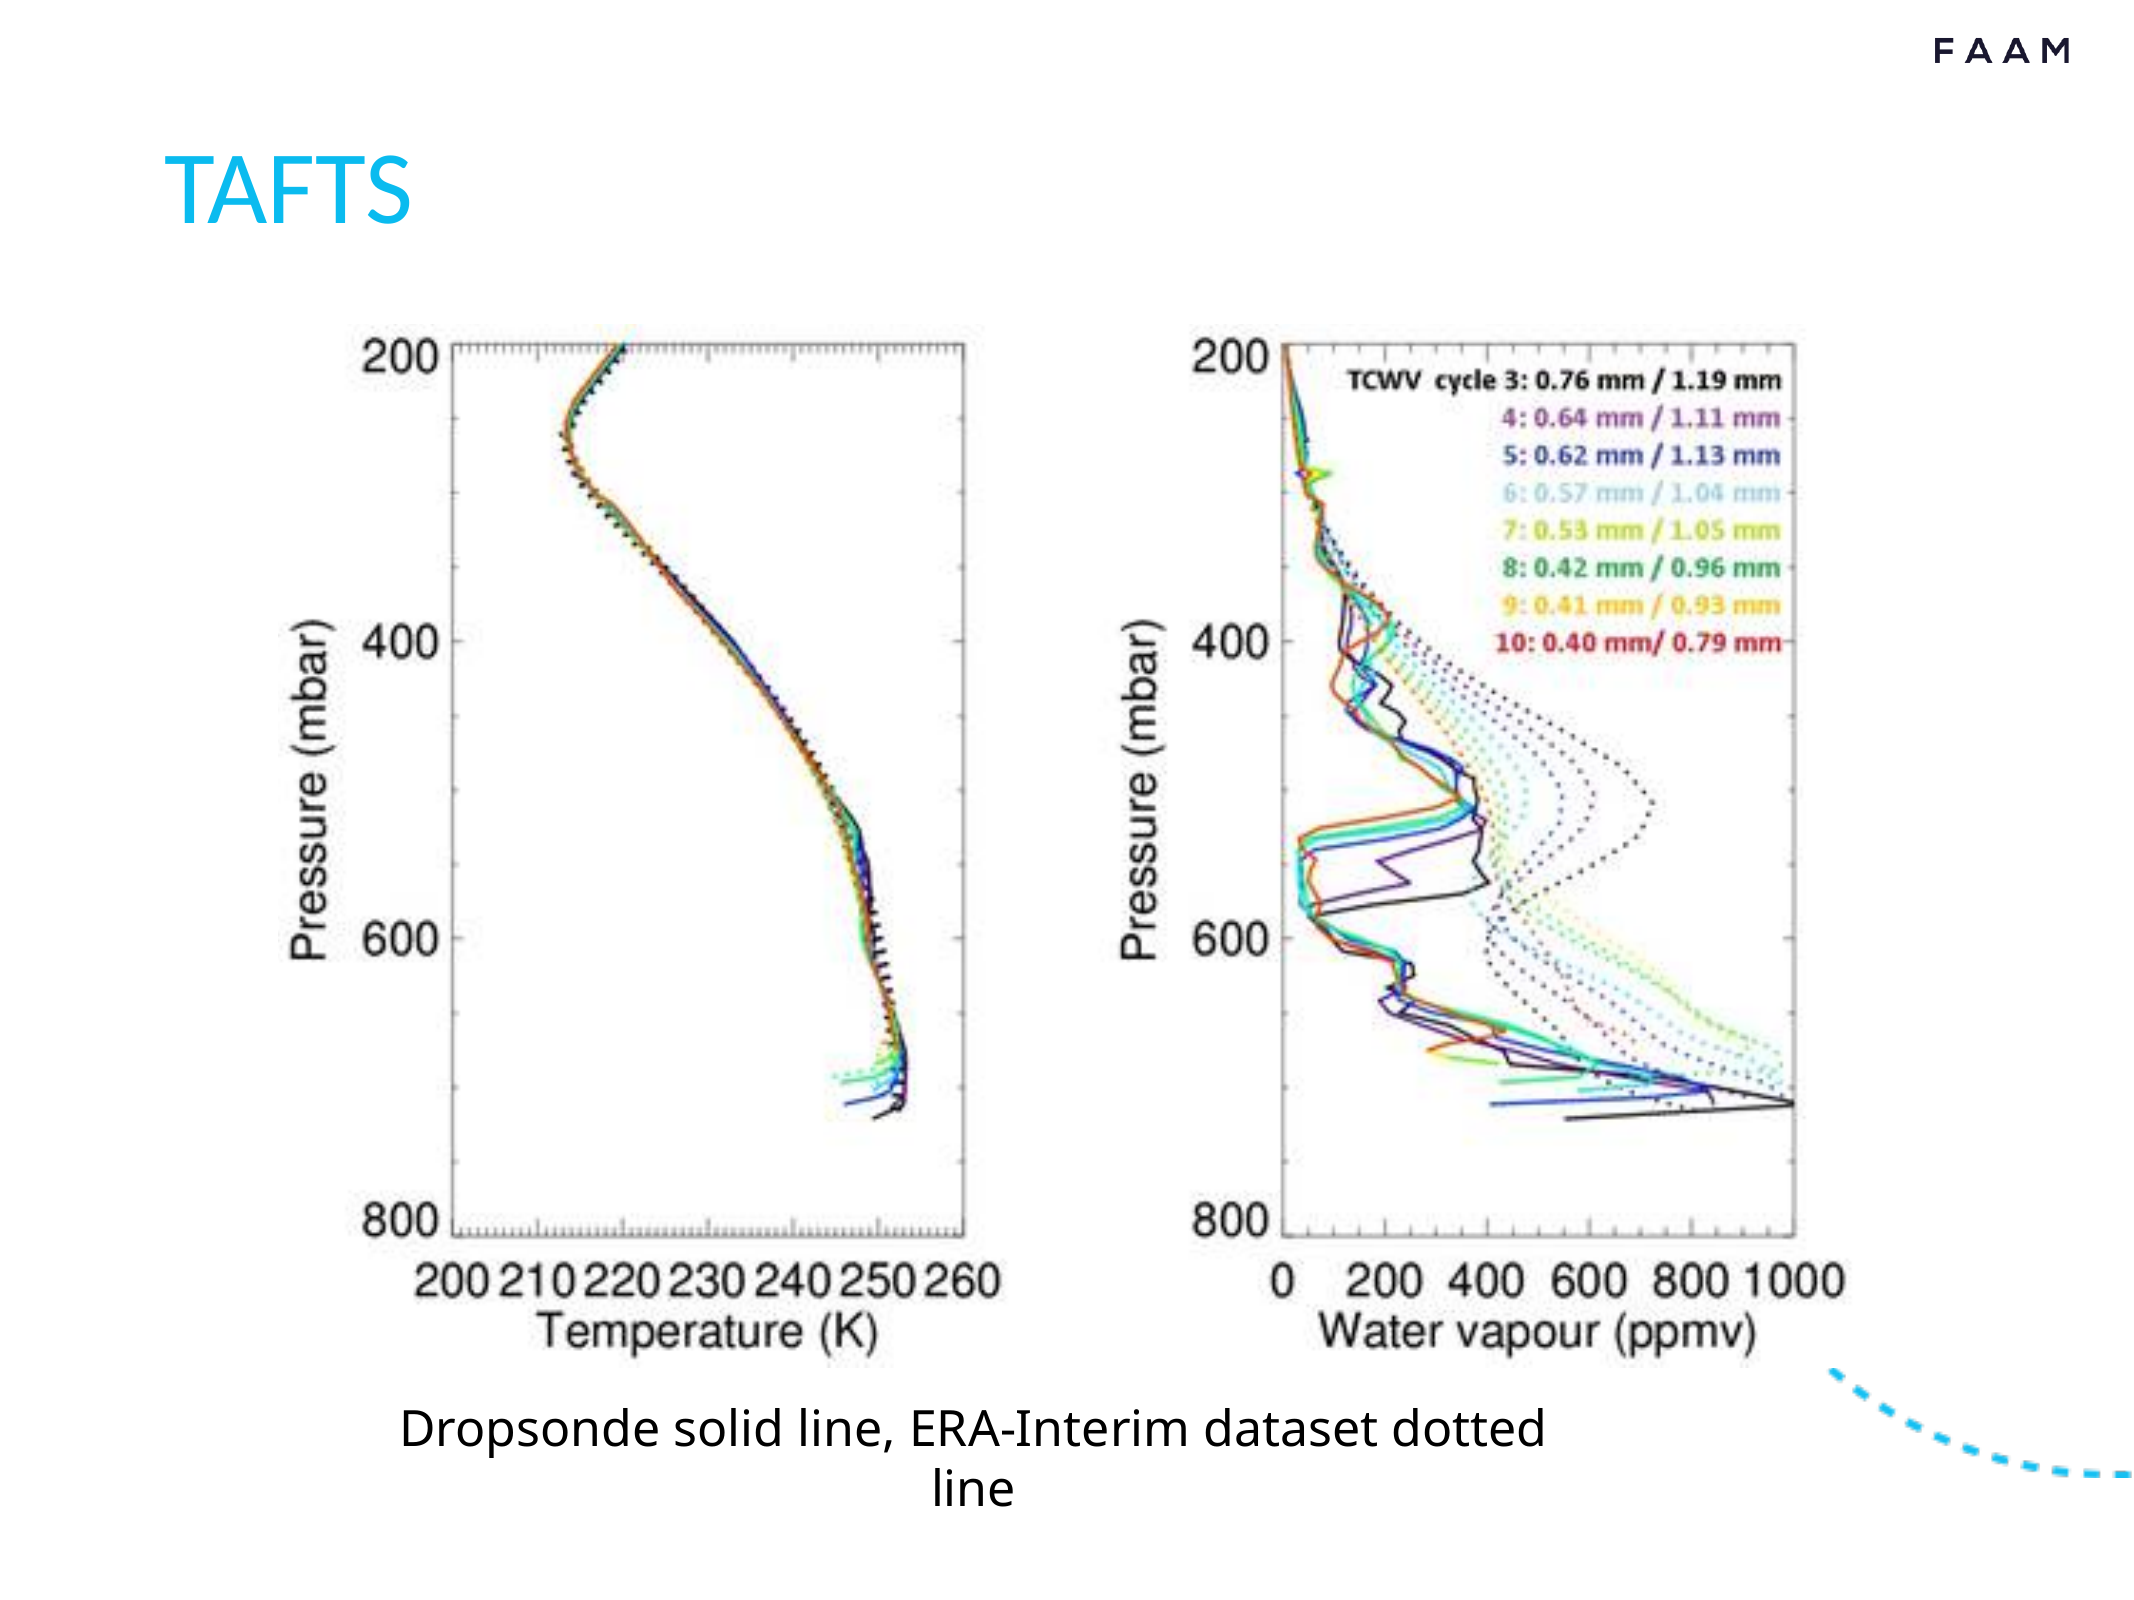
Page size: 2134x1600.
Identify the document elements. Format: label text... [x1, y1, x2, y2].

text_box Dropsonde solid line, ERA-Interim dataset dotted line [347, 1387, 1600, 1525]
picture [278, 324, 1856, 1368]
title TAFTS [155, 110, 1978, 276]
picture [1935, 37, 2069, 63]
